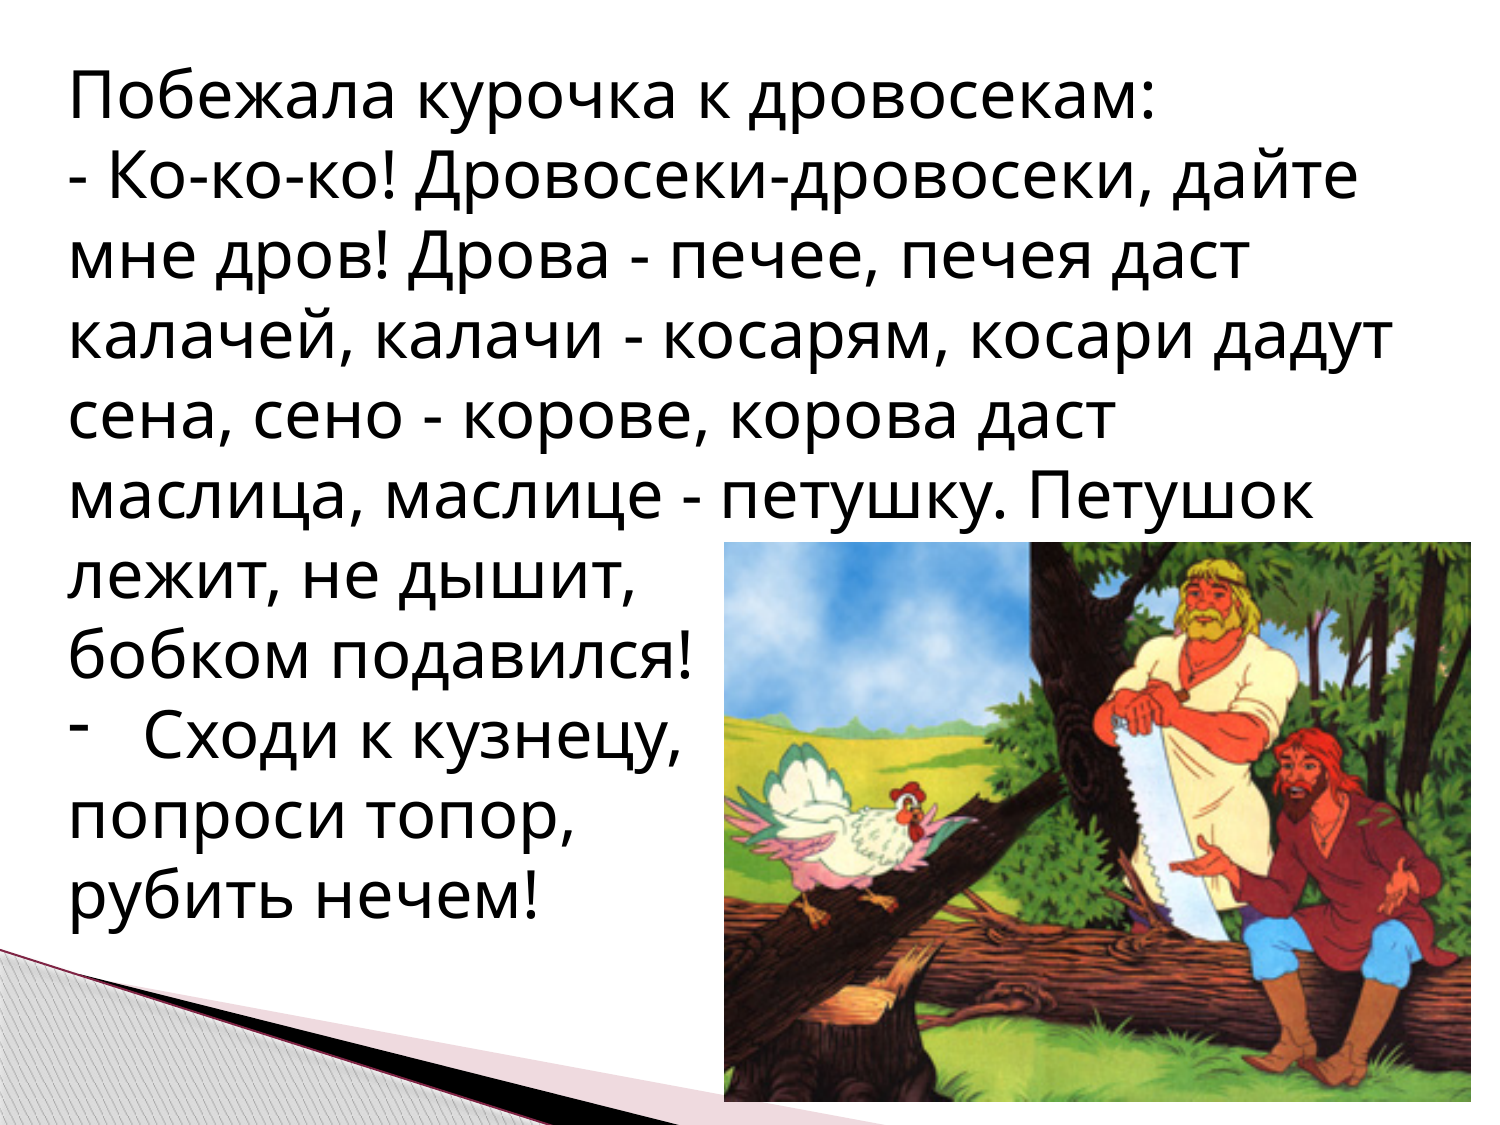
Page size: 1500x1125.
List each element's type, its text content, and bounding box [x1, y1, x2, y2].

text_box Побежала курочка к дровосекам: - Ко-ко-ко! Дровосеки-дровосеки, дайте мне дров! Дрова - печее, печея даст калачей, калачи - косарям, косари дадут сена, сено - корове, корова даст маслица, маслице - петушку. Петушок лежит, не дышит, бобком подавился! Сходи к кузнецу, попроси топор, рубить нечем! [53, 44, 1412, 940]
picture [724, 541, 1471, 1102]
